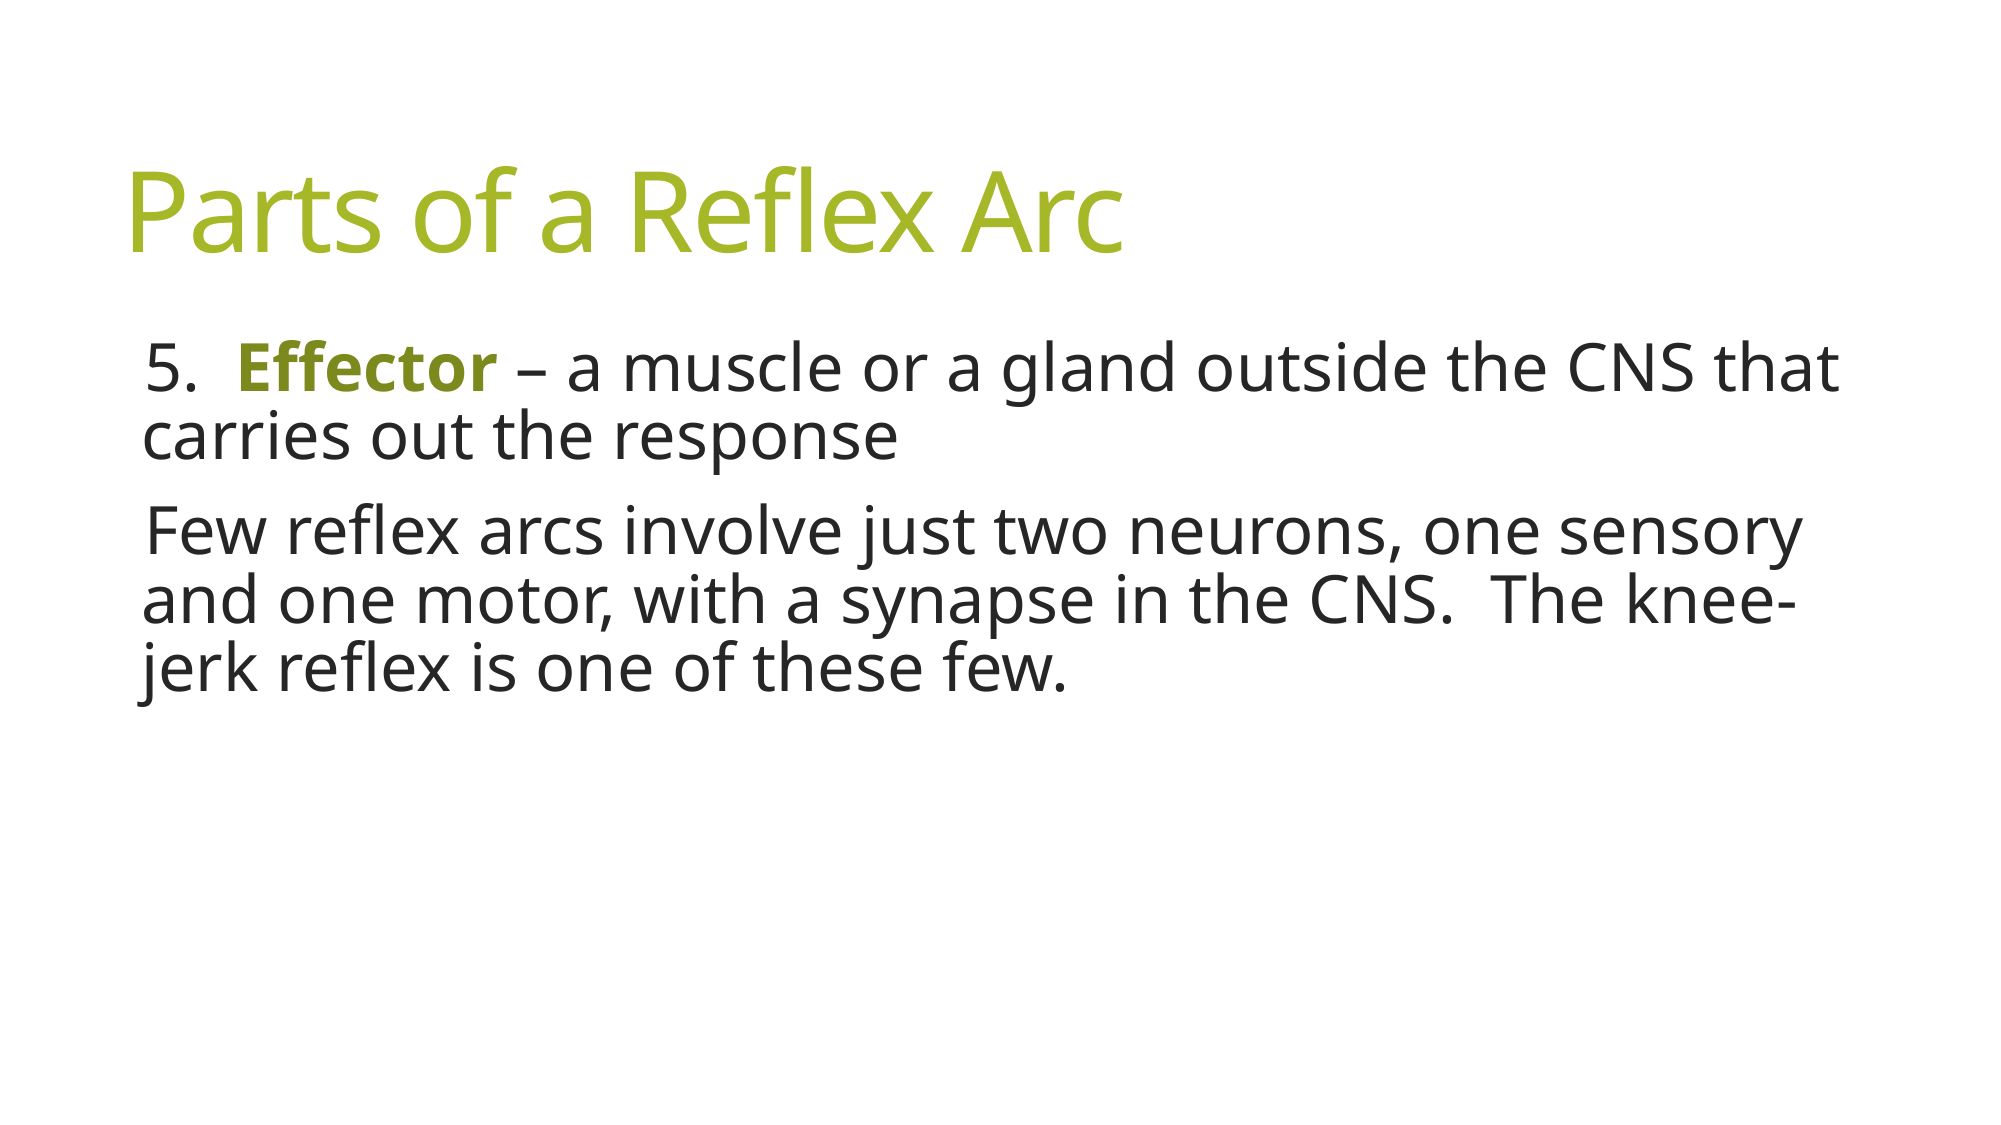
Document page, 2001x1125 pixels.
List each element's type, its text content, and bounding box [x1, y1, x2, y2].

title Parts of a Reflex Arc [107, 81, 1875, 354]
list 5. Effector – a muscle or a gland outside the CNS that carries out the response Few reflex arcs involve just two neurons, one sensory and one motor, with a synapse in the CNS. The knee-jerk reflex is one of these few. [111, 329, 1876, 948]
